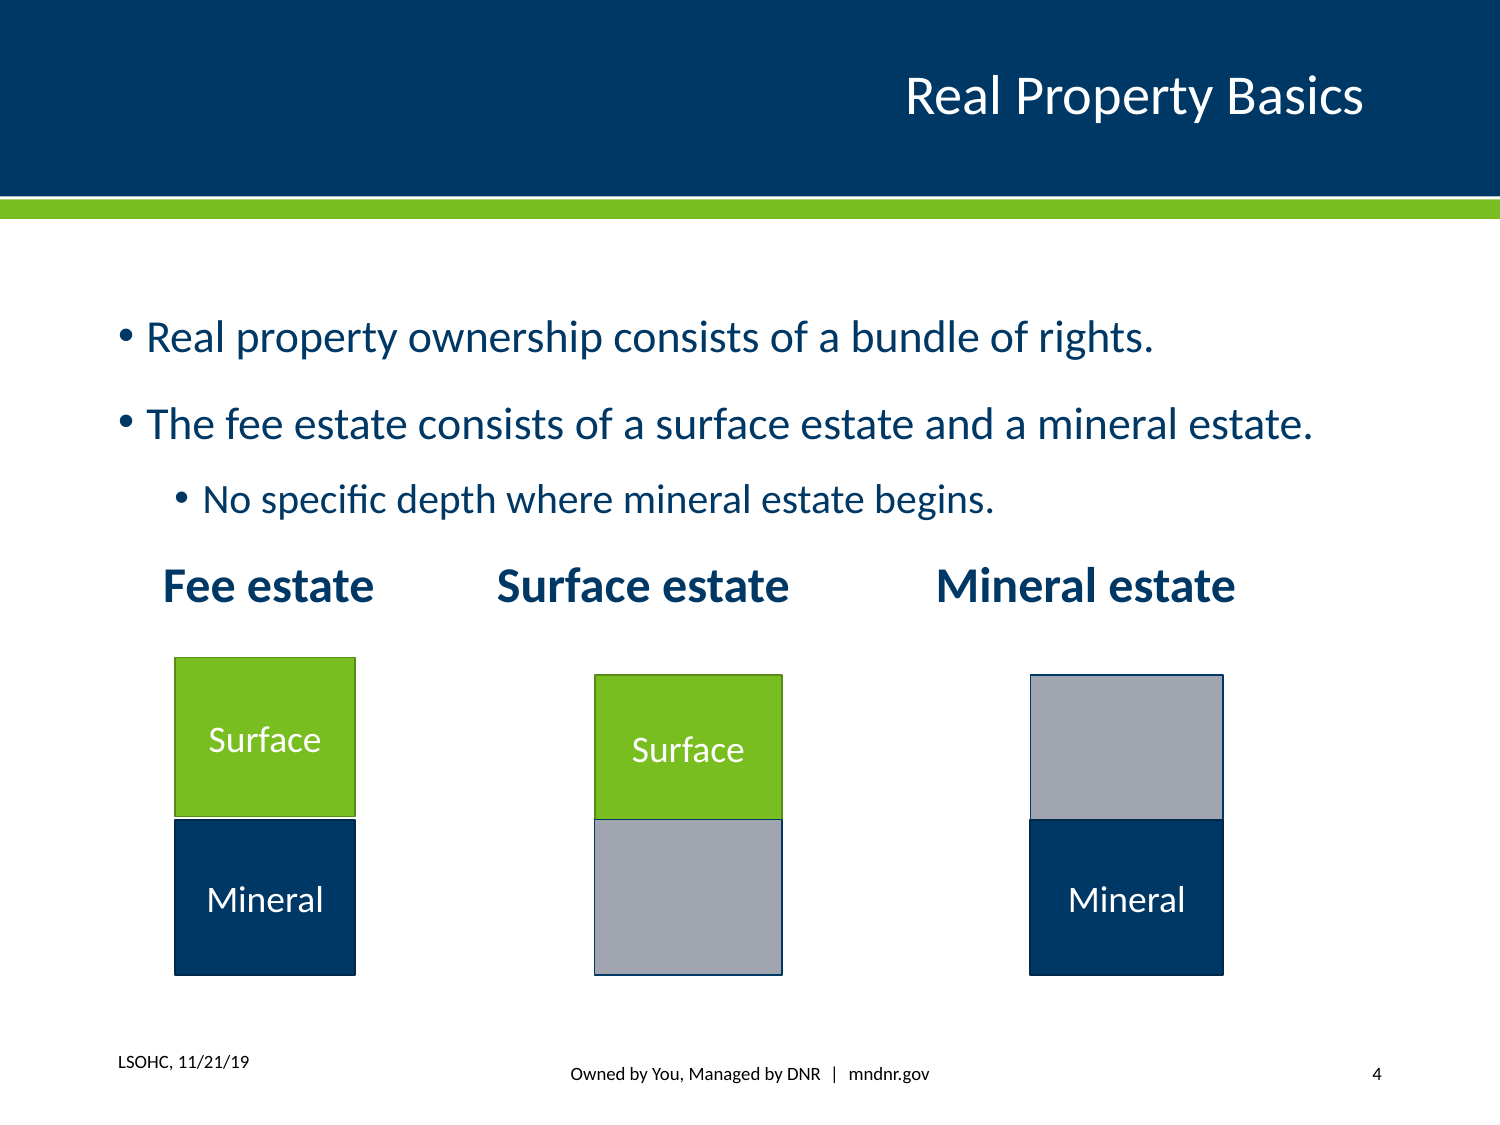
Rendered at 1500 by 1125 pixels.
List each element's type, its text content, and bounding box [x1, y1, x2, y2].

text_box [594, 819, 783, 976]
text_box Mineral [174, 819, 356, 976]
footer Owned by You, Managed by DNR | mndnr.gov [406, 1042, 1094, 1103]
text_box Surface [174, 657, 356, 817]
list Real property ownership consists of a bundle of rights. The fee estate consists of a surface estate and a mineral estate. No specific depth where mineral estate begins. Fee estate Surface estate Mineral estate [103, 299, 1397, 1014]
title Real Property Basics [0, 0, 1500, 197]
slide_number 4 [1216, 1042, 1397, 1103]
text_box [1030, 674, 1224, 819]
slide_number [103, 1042, 271, 1103]
text_box Surface [594, 674, 783, 819]
text_box Mineral [1029, 819, 1224, 976]
